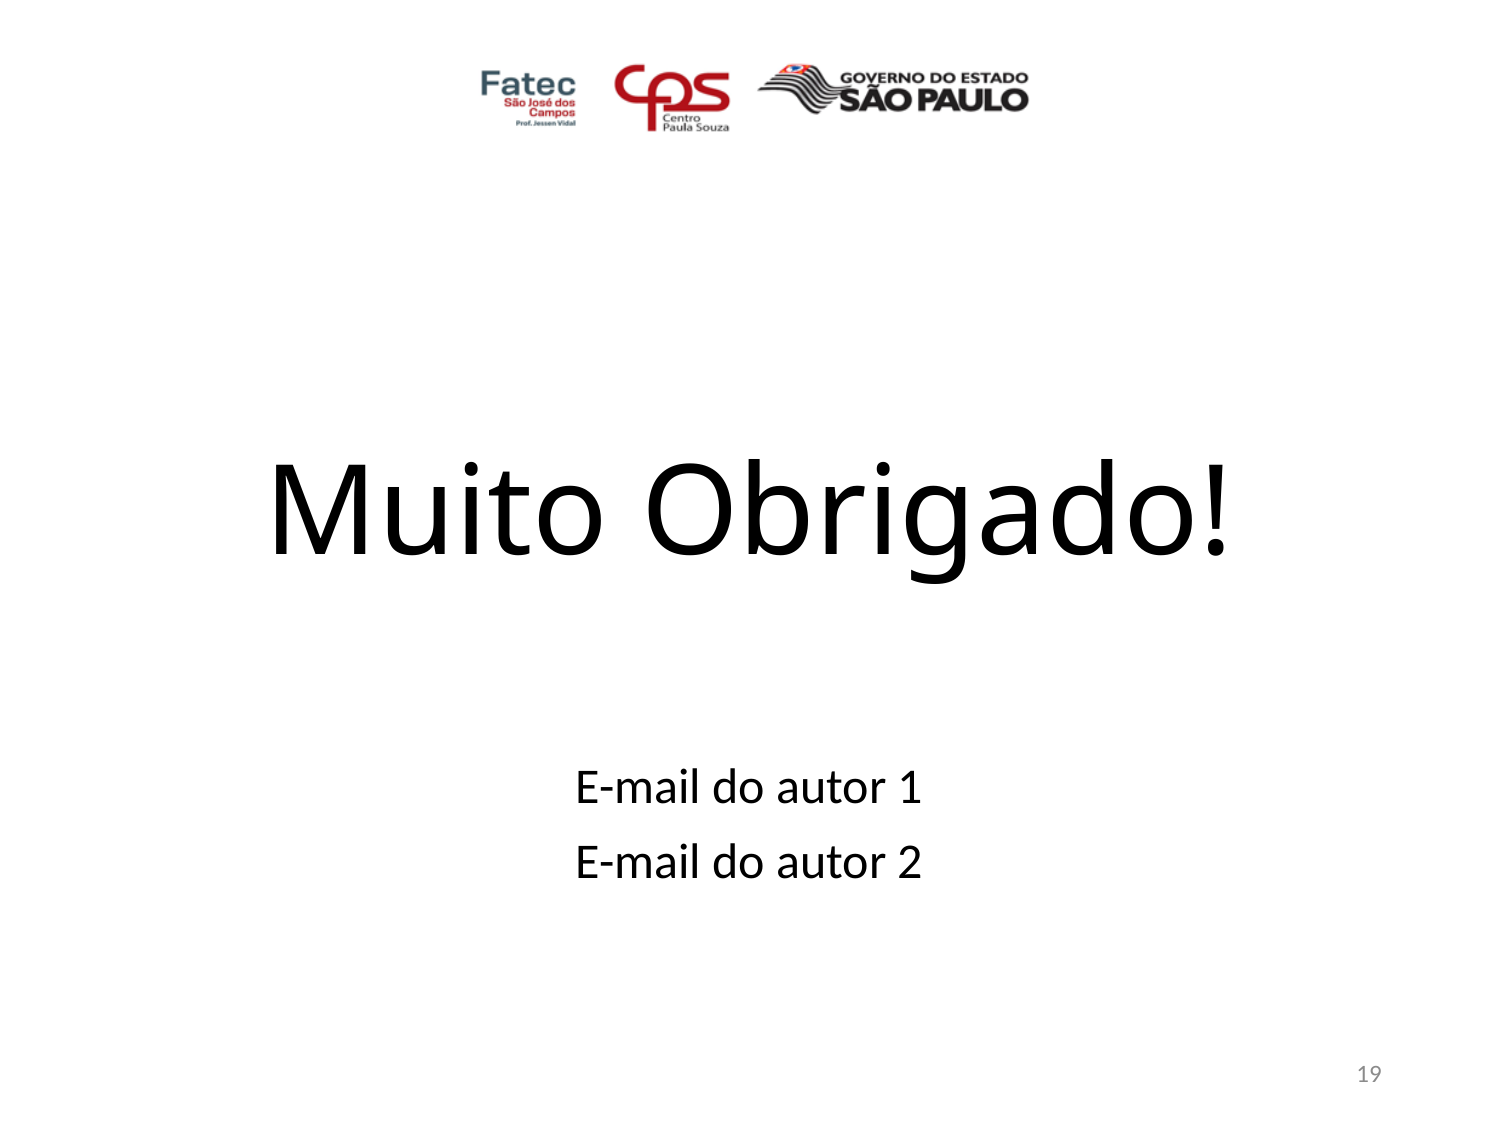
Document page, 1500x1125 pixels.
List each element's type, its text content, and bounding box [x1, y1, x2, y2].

picture [440, 50, 1060, 148]
list E-mail do autor 1 E-mail do autor 2 [102, 752, 1397, 999]
slide_number 19 [1059, 1042, 1397, 1103]
title Muito Obrigado! [102, 280, 1397, 749]
